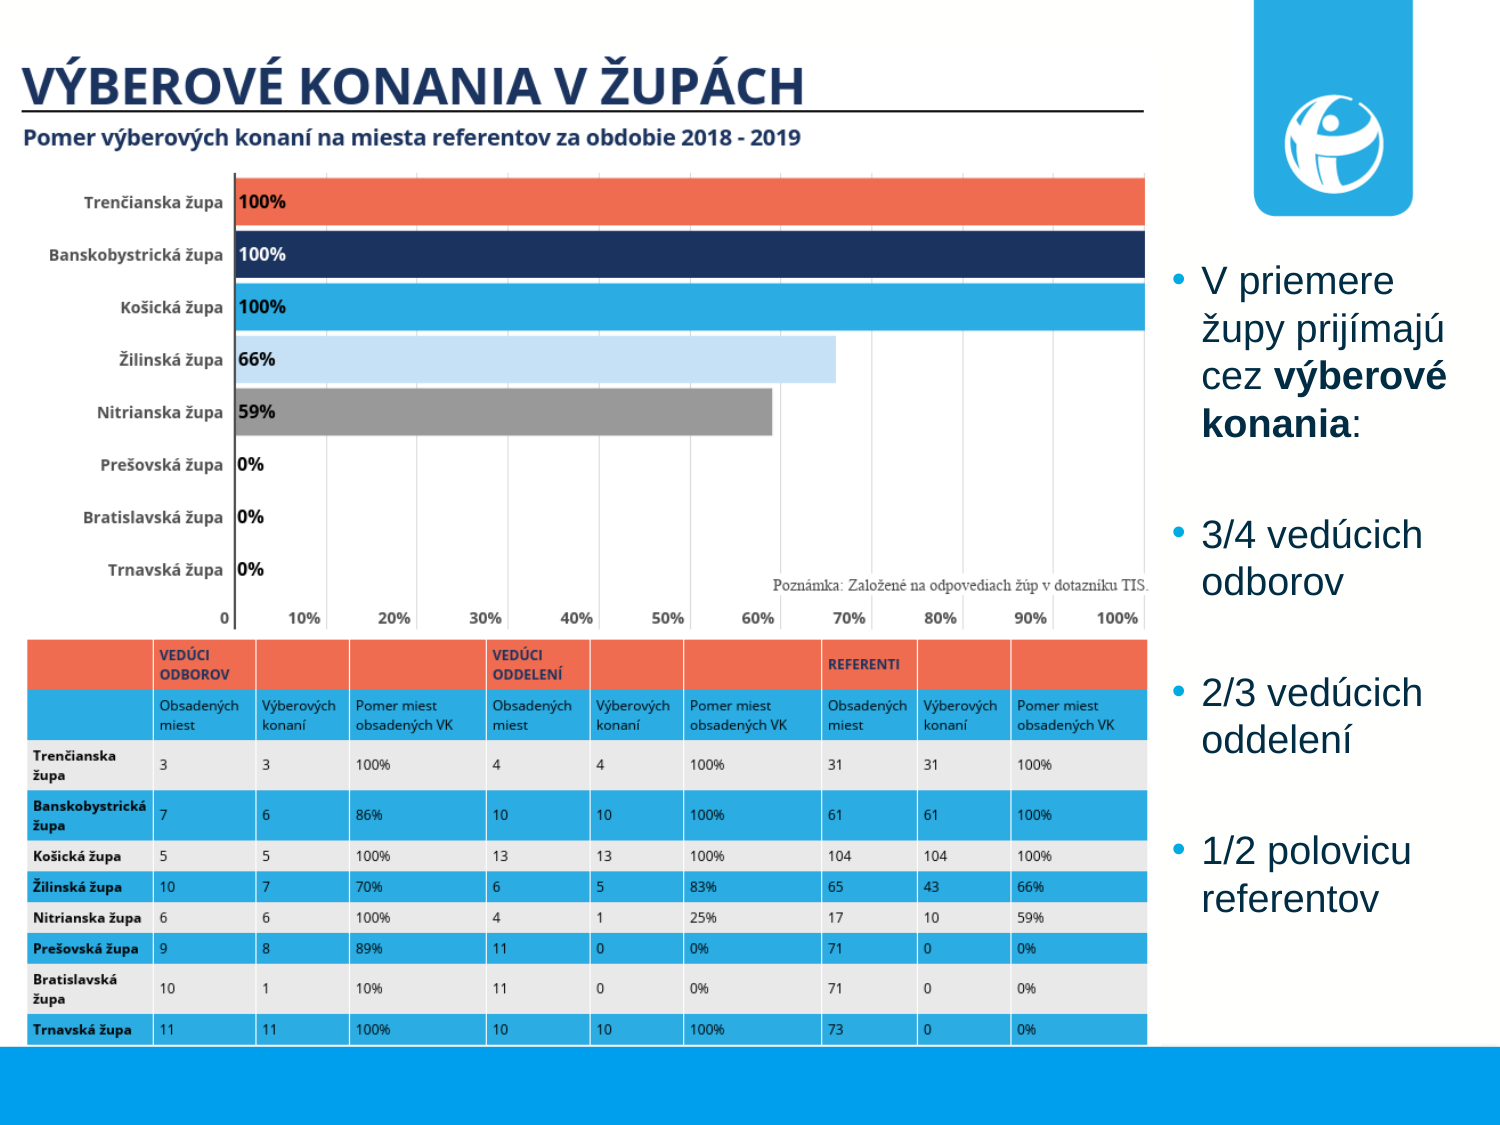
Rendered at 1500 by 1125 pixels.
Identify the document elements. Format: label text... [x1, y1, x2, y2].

picture [1230, 0, 1500, 242]
list V priemere župy prijímajú cez výberové konania: 3/4 vedúcich odborov 2/3 vedúcich oddelení 1/2 polovicu referentov [1171, 255, 1500, 982]
picture [0, 52, 1161, 1046]
